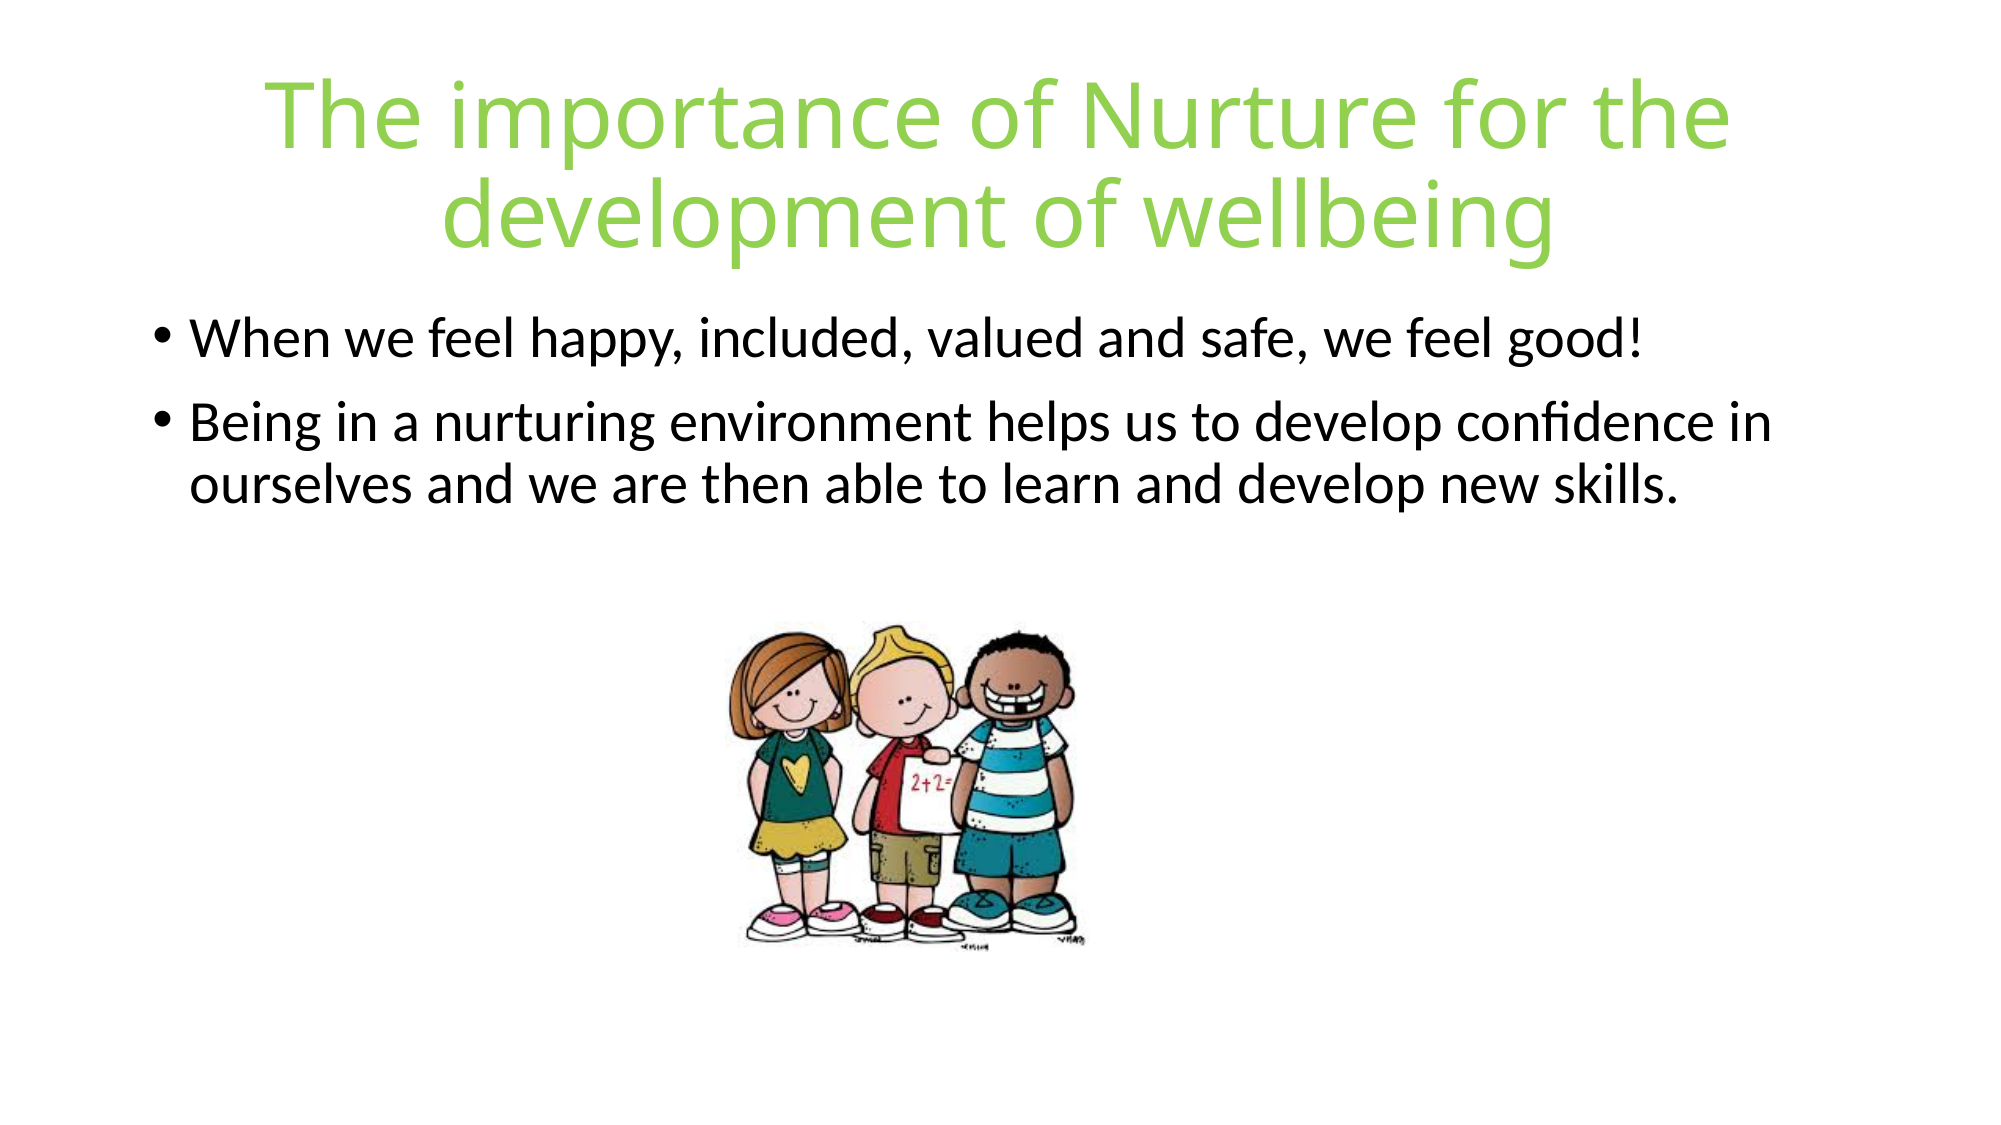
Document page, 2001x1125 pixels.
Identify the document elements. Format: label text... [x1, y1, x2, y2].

picture [725, 621, 1100, 952]
list When we feel happy, included, valued and safe, we feel good! Being in a nurturing environment helps us to develop confidence in ourselves and we are then able to learn and develop new skills. [137, 299, 1863, 1014]
title The importance of Nurture for the development of wellbeing [137, 59, 1863, 278]
